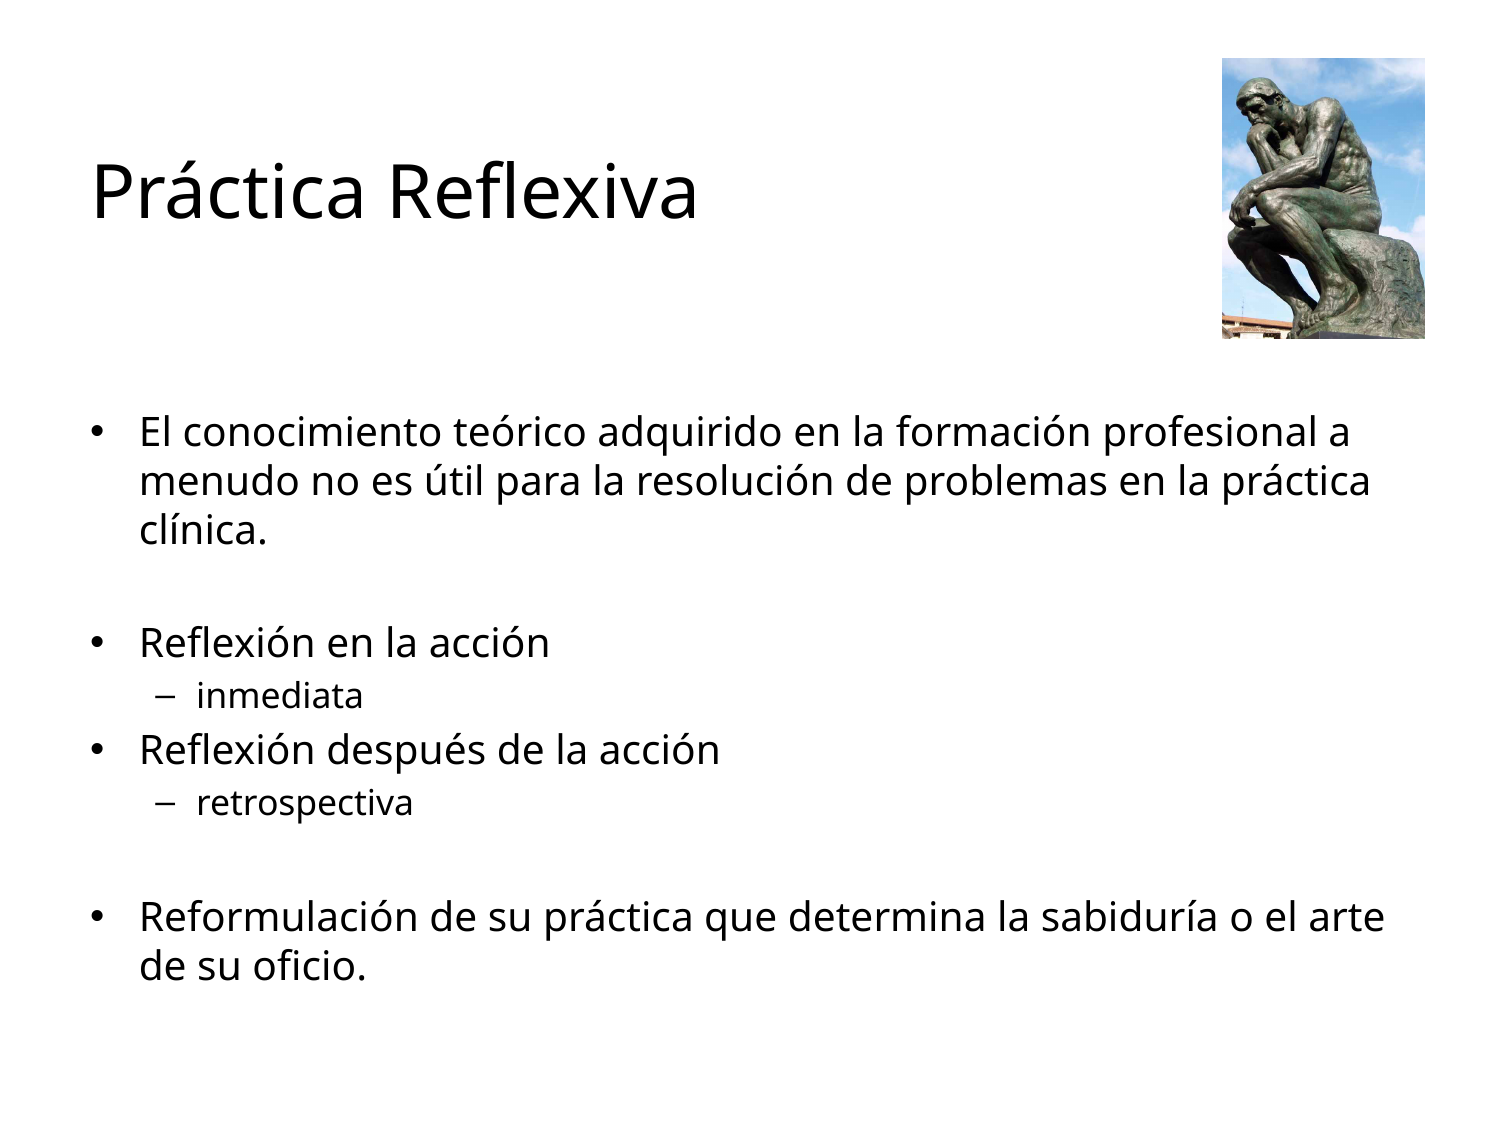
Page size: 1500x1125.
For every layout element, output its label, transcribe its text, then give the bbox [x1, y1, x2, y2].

picture [1221, 57, 1426, 339]
list El conocimiento teórico adquirido en la formación profesional a menudo no es útil para la resolución de problemas en la práctica clínica. Reflexión en la acción inmediata Reflexión después de la acción retrospectiva Reformulación de su práctica que determina la sabiduría o el arte de su oficio. [75, 398, 1425, 1005]
title Práctica Reflexiva [75, 94, 856, 282]
